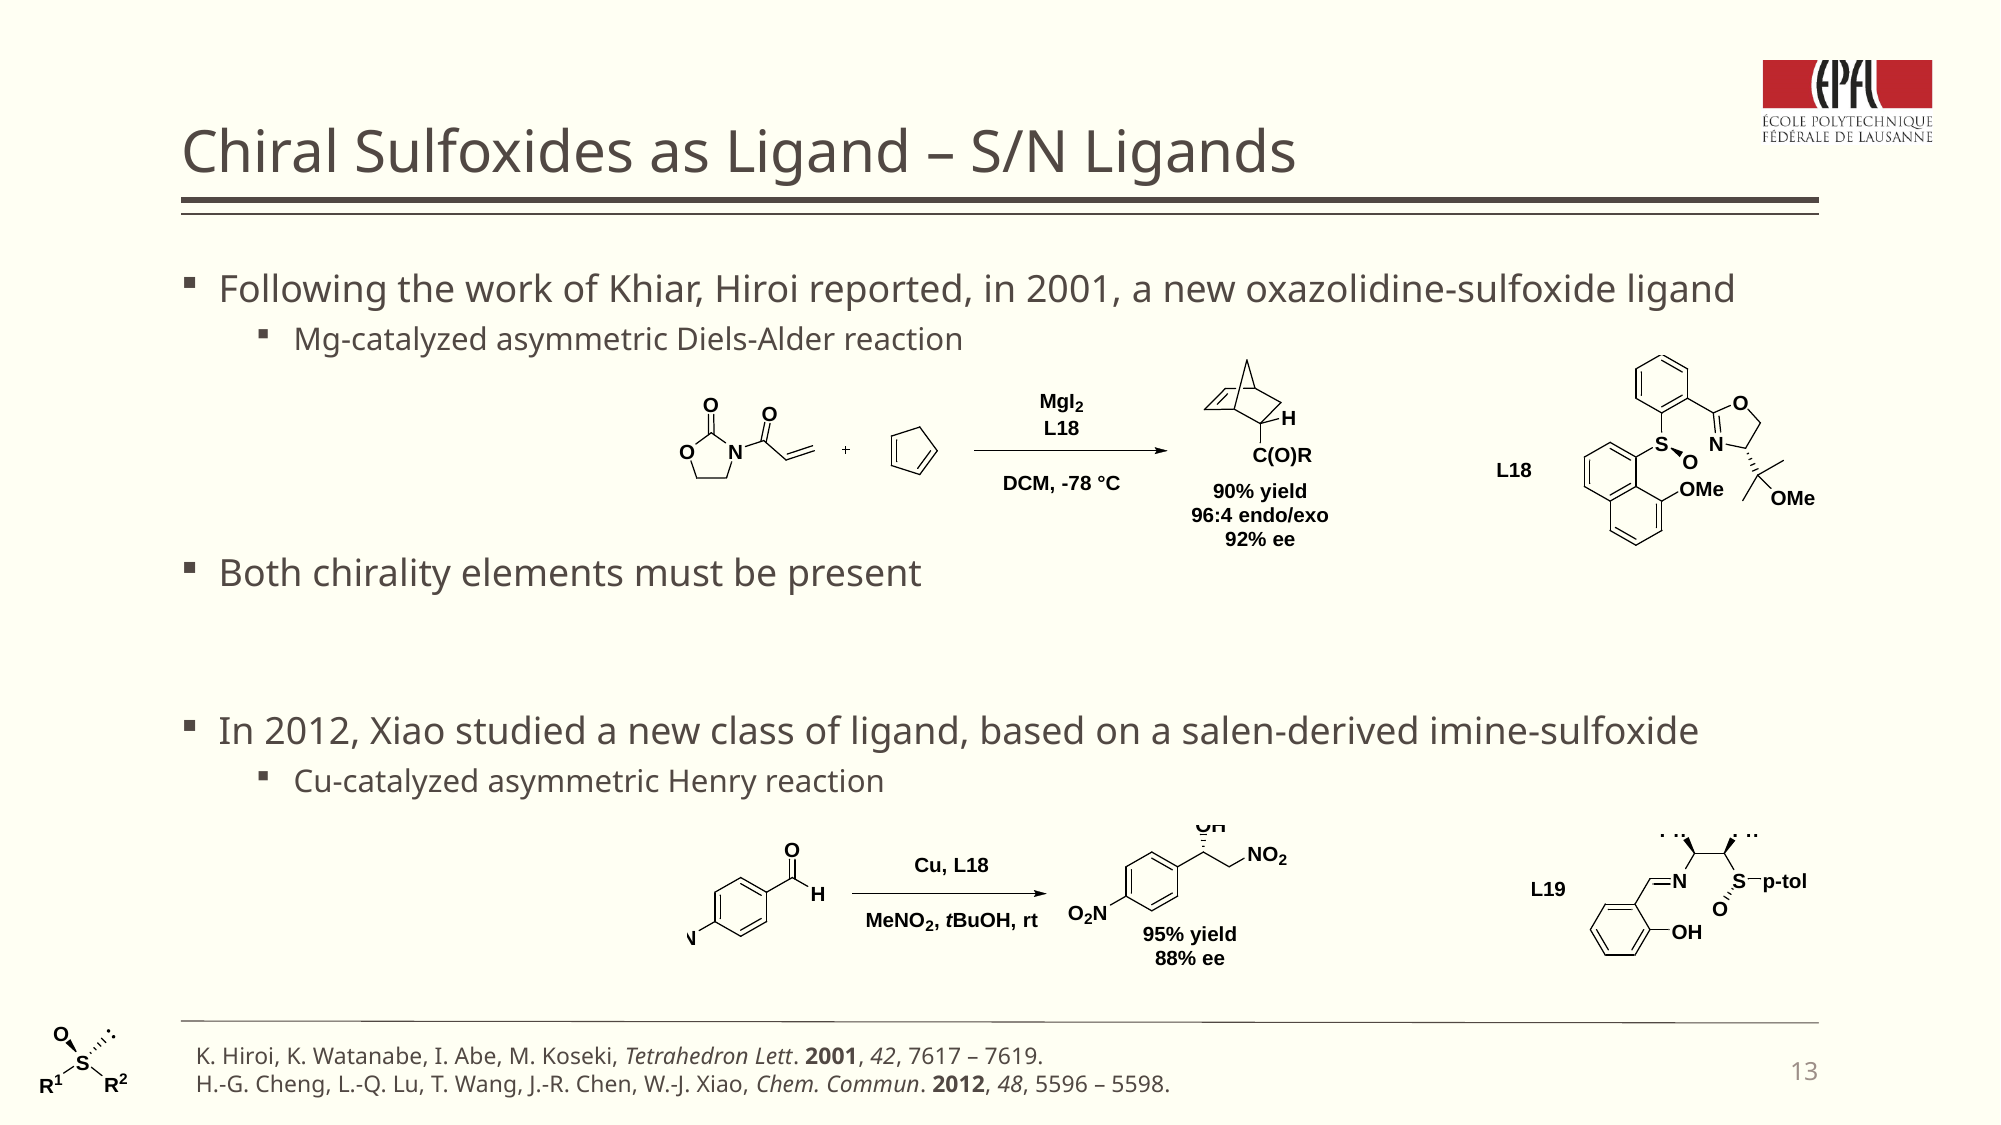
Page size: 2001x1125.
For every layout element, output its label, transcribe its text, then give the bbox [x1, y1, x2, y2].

title Chiral Sulfoxides as Ligand – S/N Ligands [181, 12, 1819, 193]
list Following the work of Khiar, Hiroi reported, in 2001, a new oxazolidine-sulfoxide ligand Mg-catalyzed asymmetric Diels-Alder reaction Both chirality elements must be present In 2012, Xiao studied a new class of ligand, based on a salen-derived imine-sulfoxide Cu-catalyzed asymmetric Henry reaction [181, 262, 1991, 1013]
slide_number 13 [1518, 1042, 1819, 1103]
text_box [678, 355, 1341, 559]
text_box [39, 1022, 136, 1101]
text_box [687, 825, 1331, 991]
text_box K. Hiroi, K. Watanabe, I. Abe, M. Koseki, Tetrahedron Lett. 2001, 42, 7617 – 7619. H.-G. Cheng, L.-Q. Lu, T. Wang, J.-R. Chen, W.-J. Xiao, Chem. Commun. 2012, 48, 5596 – 5598. [181, 1034, 1261, 1104]
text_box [1532, 834, 1819, 982]
picture [1761, 60, 1933, 145]
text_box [1497, 355, 1827, 559]
